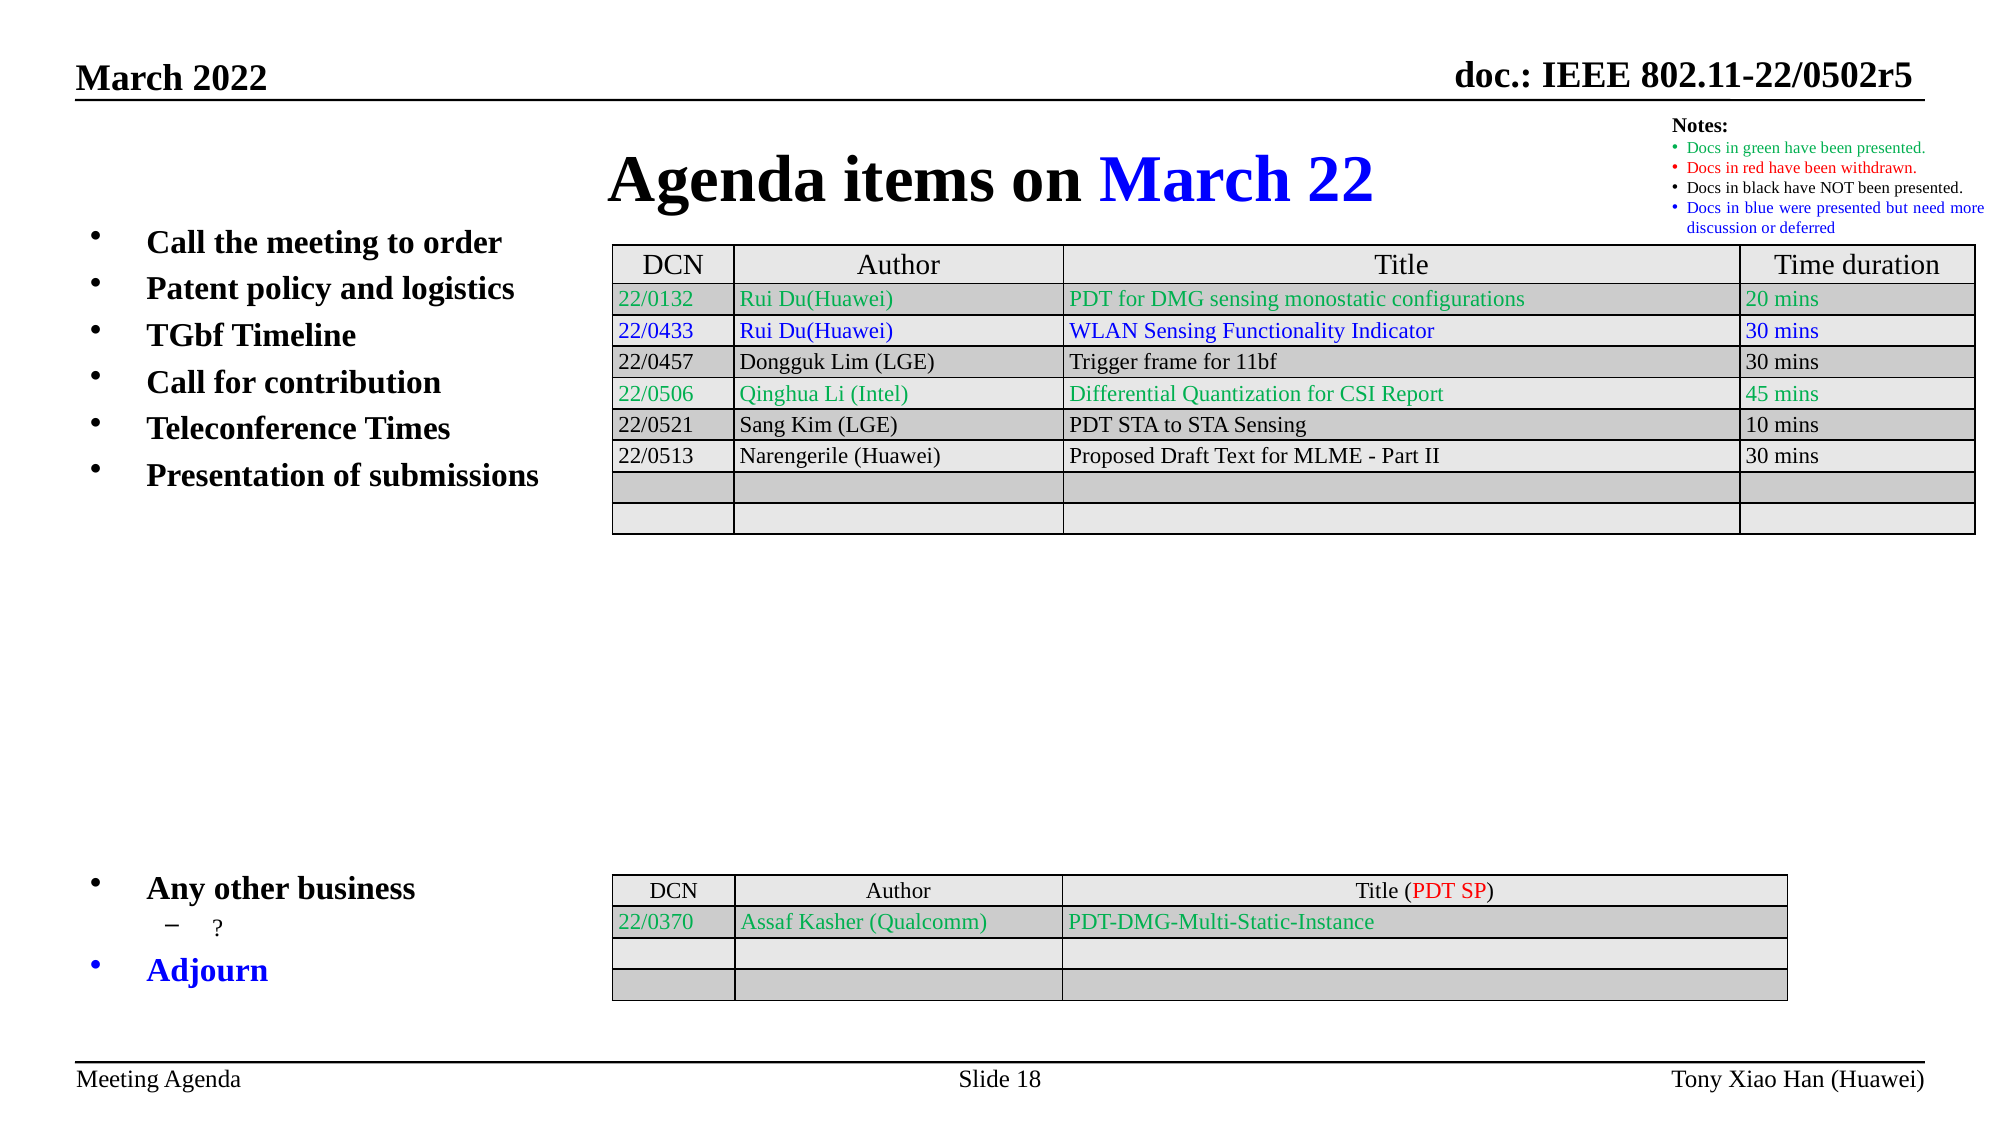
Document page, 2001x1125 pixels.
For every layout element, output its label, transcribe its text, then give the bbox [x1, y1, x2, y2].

table_header DCN [613, 246, 733, 283]
table_cell Differential Quantization for CSI Report [1064, 378, 1739, 408]
table_header Title (PDT SP) [1063, 876, 1787, 905]
table_cell Proposed Draft Text for MLME - Part II [1064, 441, 1739, 471]
text_box Agenda items on March 22 [362, 87, 1638, 212]
table_header Time duration [1741, 246, 1974, 283]
table_cell WLAN Sensing Functionality Indicator [1064, 316, 1739, 345]
table_header Title [1064, 246, 1739, 283]
table_cell [735, 504, 1063, 533]
table_cell Assaf Kasher (Qualcomm) [736, 907, 1062, 937]
table_cell [736, 939, 1062, 968]
table_cell [613, 473, 733, 502]
table_cell PDT for DMG sensing monostatic configurations [1064, 284, 1739, 314]
table_cell [1741, 473, 1974, 502]
table_cell [1064, 473, 1739, 502]
table_cell Sang Kim (LGE) [735, 410, 1063, 439]
table_cell [735, 473, 1063, 502]
table_cell 30 mins [1741, 441, 1974, 471]
table_cell Rui Du(Huawei) [735, 284, 1063, 314]
table_cell 22/0513 [613, 441, 733, 471]
table_cell Rui Du(Huawei) [735, 316, 1063, 345]
table_cell [613, 504, 733, 533]
table_cell 22/0521 [613, 410, 733, 439]
table_cell Dongguk Lim (LGE) [735, 347, 1063, 377]
table_cell 22/0132 [613, 284, 733, 314]
table_cell [1063, 939, 1787, 968]
table_cell 22/0506 [613, 378, 733, 408]
table_cell 30 mins [1741, 347, 1974, 377]
text_box Notes: Docs in green have been presented. Docs in red have been withdrawn. Docs in black have NOT been presented. Docs in blue were presented but need more discussion or deferred [1657, 104, 2000, 246]
table_cell [736, 970, 1062, 1000]
table_cell 22/0370 [613, 907, 734, 937]
table_cell [1741, 504, 1974, 533]
table_cell PDT-DMG-Multi-Static-Instance [1063, 907, 1787, 937]
table_cell 22/0433 [613, 316, 733, 345]
table_cell 20 mins [1741, 284, 1974, 314]
table_header DCN [613, 876, 734, 905]
table_cell 30 mins [1741, 316, 1974, 345]
table_header Author [736, 876, 1062, 905]
table_cell Trigger frame for 11bf [1064, 347, 1739, 377]
table_cell 45 mins [1741, 378, 1974, 408]
table_cell [1063, 970, 1787, 1000]
table_cell PDT STA to STA Sensing [1064, 410, 1739, 439]
table_cell [613, 939, 734, 968]
table_cell Qinghua Li (Intel) [735, 378, 1063, 408]
table_cell Narengerile (Huawei) [735, 441, 1063, 471]
table_cell [1064, 504, 1739, 533]
table_cell 22/0457 [613, 347, 733, 377]
table_cell 10 mins [1741, 410, 1974, 439]
text_box Call the meeting to order Patent policy and logistics TGbf Timeline Call for contribution Teleconference Times Presentation of submissions Any other business ? Adjourn [75, 212, 1925, 1058]
table_cell [613, 970, 734, 1000]
table_header Author [735, 246, 1063, 283]
